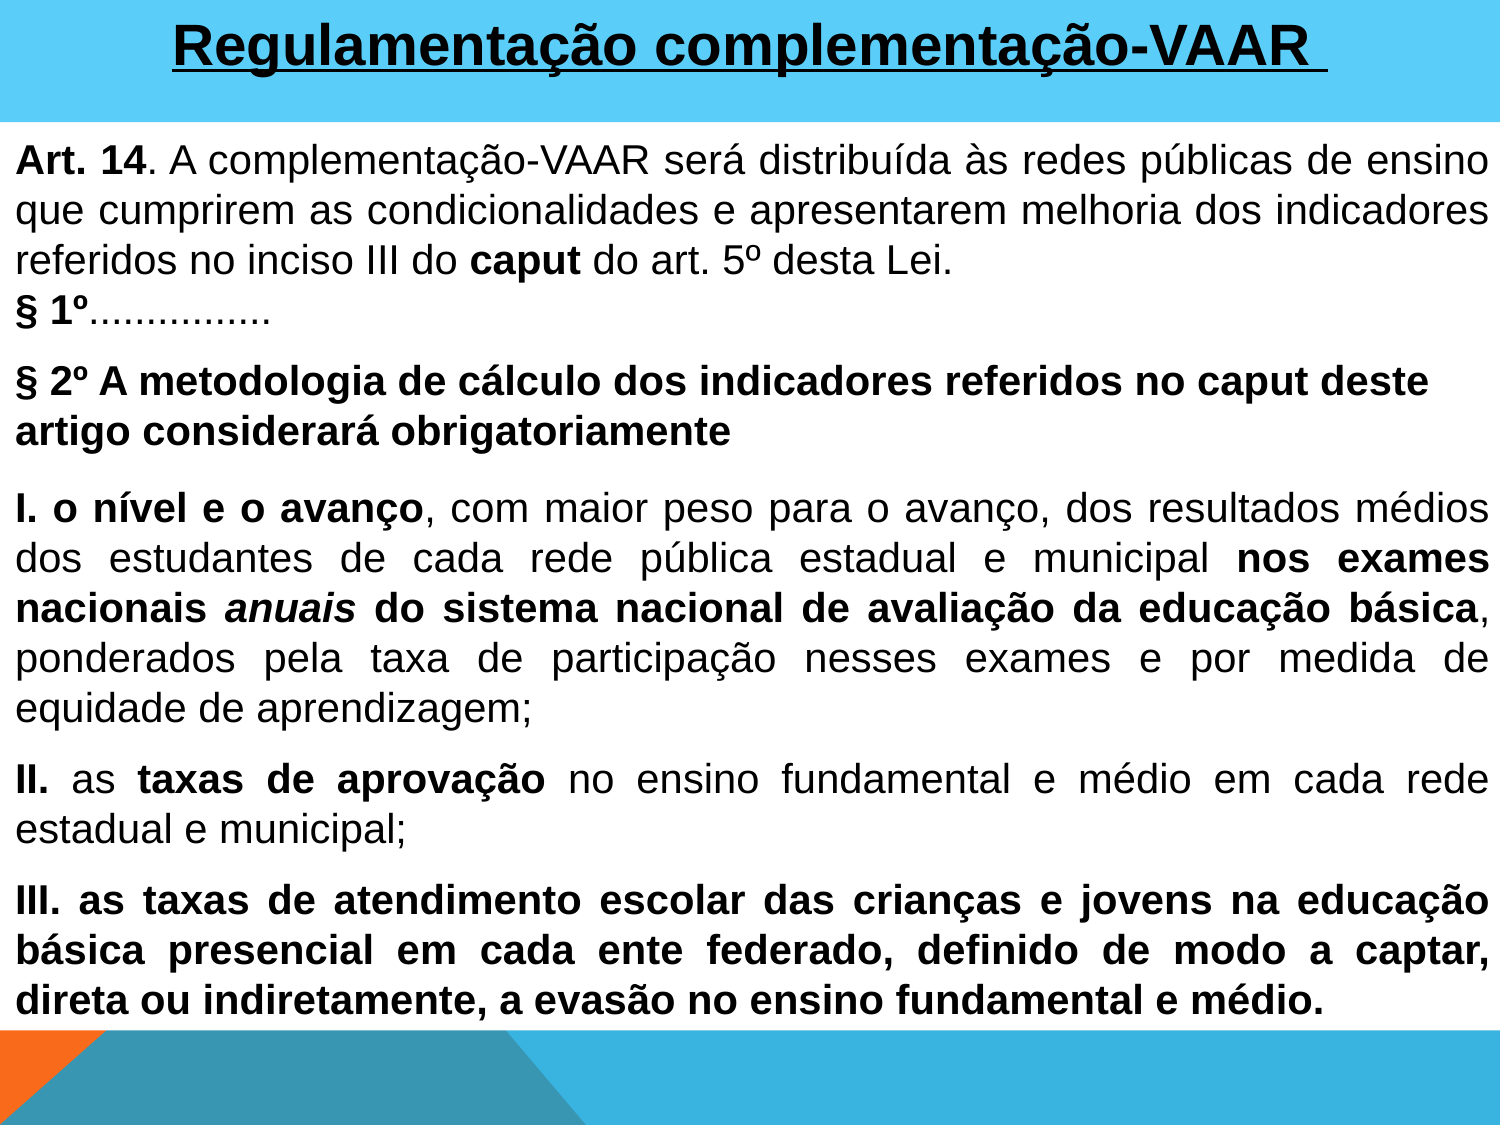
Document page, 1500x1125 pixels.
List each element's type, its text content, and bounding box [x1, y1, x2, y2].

text_box Art. 14. A complementação-VAAR será distribuída às redes públicas de ensino que cumprirem as condicionalidades e apresentarem melhoria dos indicadores referidos no inciso III do caput do art. 5º desta Lei. § 1º................ § 2º A metodologia de cálculo dos indicadores referidos no caput deste artigo considerará obrigatoriamente I. o nível e o avanço, com maior peso para o avanço, dos resultados médios dos estudantes de cada rede pública estadual e municipal nos exames nacionais anuais do sistema nacional de avaliação da educação básica, ponderados pela taxa de participação nesses exames e por medida de equidade de aprendizagem; II. as taxas de aprovação no ensino fundamental e médio em cada rede estadual e municipal; III. as taxas de atendimento escolar das crianças e jovens na educação básica presencial em cada ente federado, definido de modo a captar, direta ou indiretamente, a evasão no ensino fundamental e médio. [0, 125, 1500, 1031]
text_box Regulamentação complementação-VAAR [0, 0, 1500, 123]
